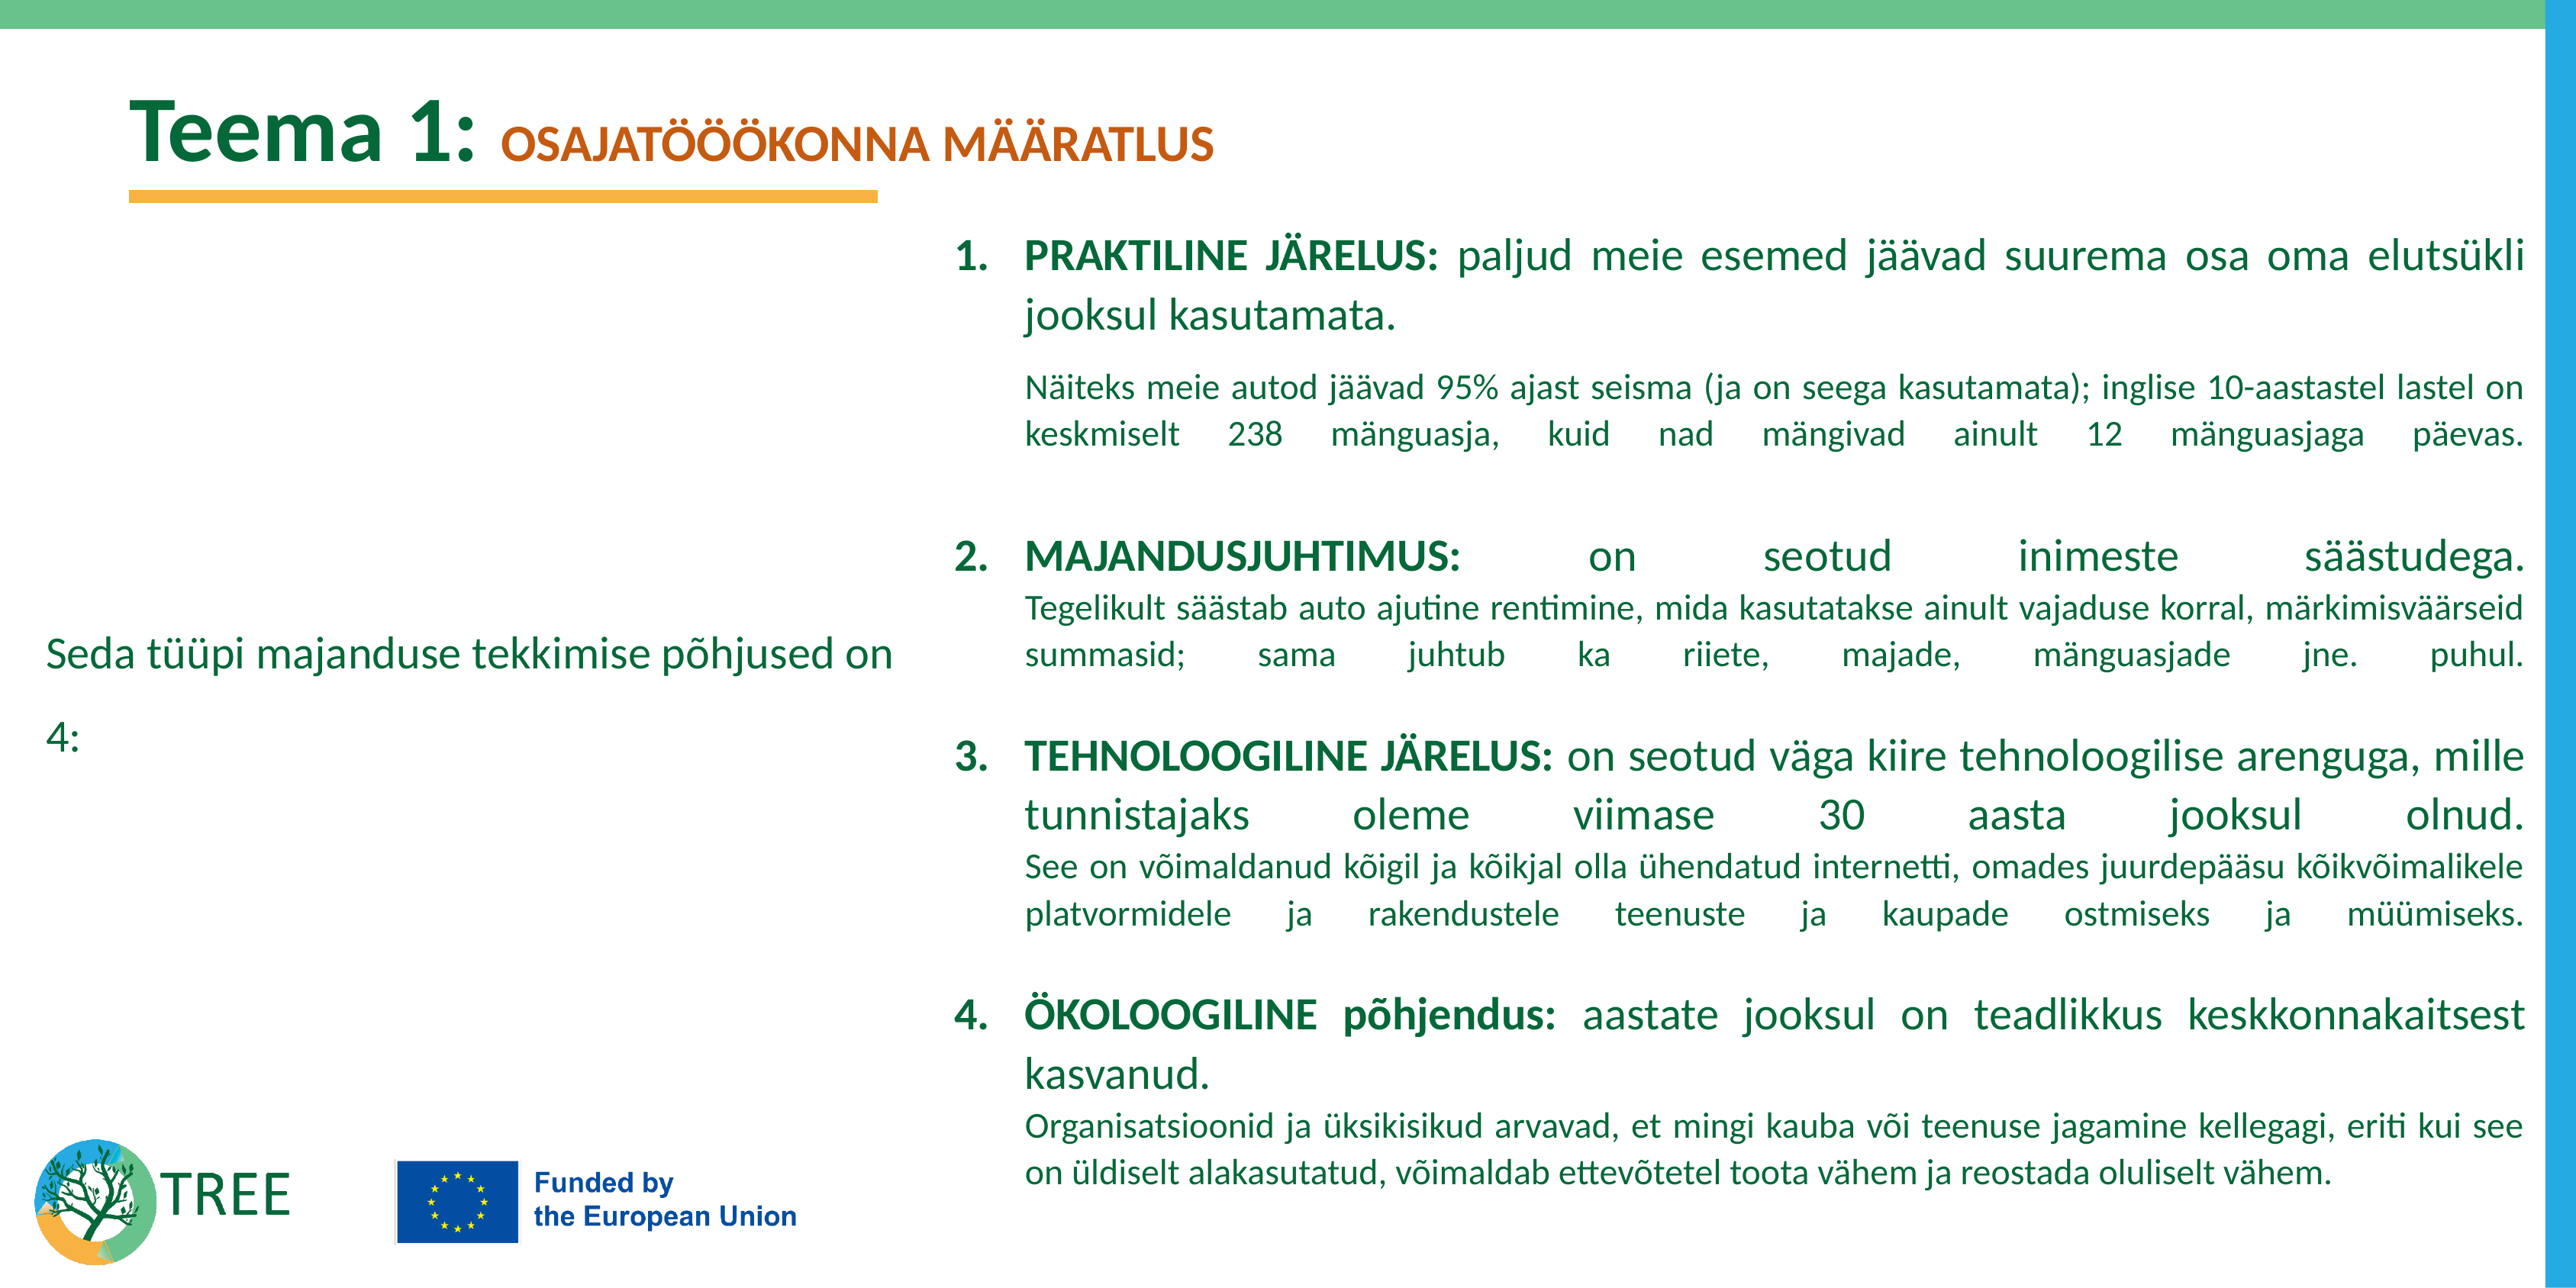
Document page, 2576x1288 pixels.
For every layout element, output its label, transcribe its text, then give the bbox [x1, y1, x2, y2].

text_box Seda tüüpi majanduse tekkimise põhjused on 4: [27, 585, 912, 771]
picture [392, 1156, 827, 1248]
picture [34, 1139, 289, 1265]
text_box [129, 190, 878, 202]
text_box [2545, 0, 2576, 1288]
text_box PRAKTILINE JÄRELUS: paljud meie esemed jäävad suurema osa oma elutsükli jooksul kasutamata. Näiteks meie autod jäävad 95% ajast seisma (ja on seega kasutamata); inglise 10-aastastel lastel on keskmiselt 238 mänguasja, kuid nad mängivad ainult 12 mänguasjaga päevas. MAJANDUSJUHTIMUS: on seotud inimeste säästudega. Tegelikult säästab auto ajutine rentimine, mida kasutatakse ainult vajaduse korral, märkimisväärseid summasid; sama juhtub ka riiete, majade, mänguasjade jne. puhul. TEHNOLOOGILINE JÄRELUS: on seotud väga kiire tehnoloogilise arenguga, mille tunnistajaks oleme viimase 30 aasta jooksul olnud. See on võimaldanud kõigil ja kõikjal olla ühendatud internetti, omades juurdepääsu kõikvõimalikele platvormidele ja rakendustele teenuste ja kaupade ostmiseks ja müümiseks. ÖKOLOOGILINE põhjendus: aastate jooksul on teadlikkus keskkonnakaitsest kasvanud. Organisatsioonid ja üksikisikud arvavad, et mingi kauba või teenuse jagamine kellegagi, eriti kui see on üldiselt alakasutatud, võimaldab ettevõtetel toota vähem ja reostada oluliselt vähem. [912, 201, 2545, 1211]
text_box [0, 0, 2545, 29]
text_box Teema 1: OSAJATÖÖÖKONNA MÄÄRATLUS [110, 58, 2068, 189]
